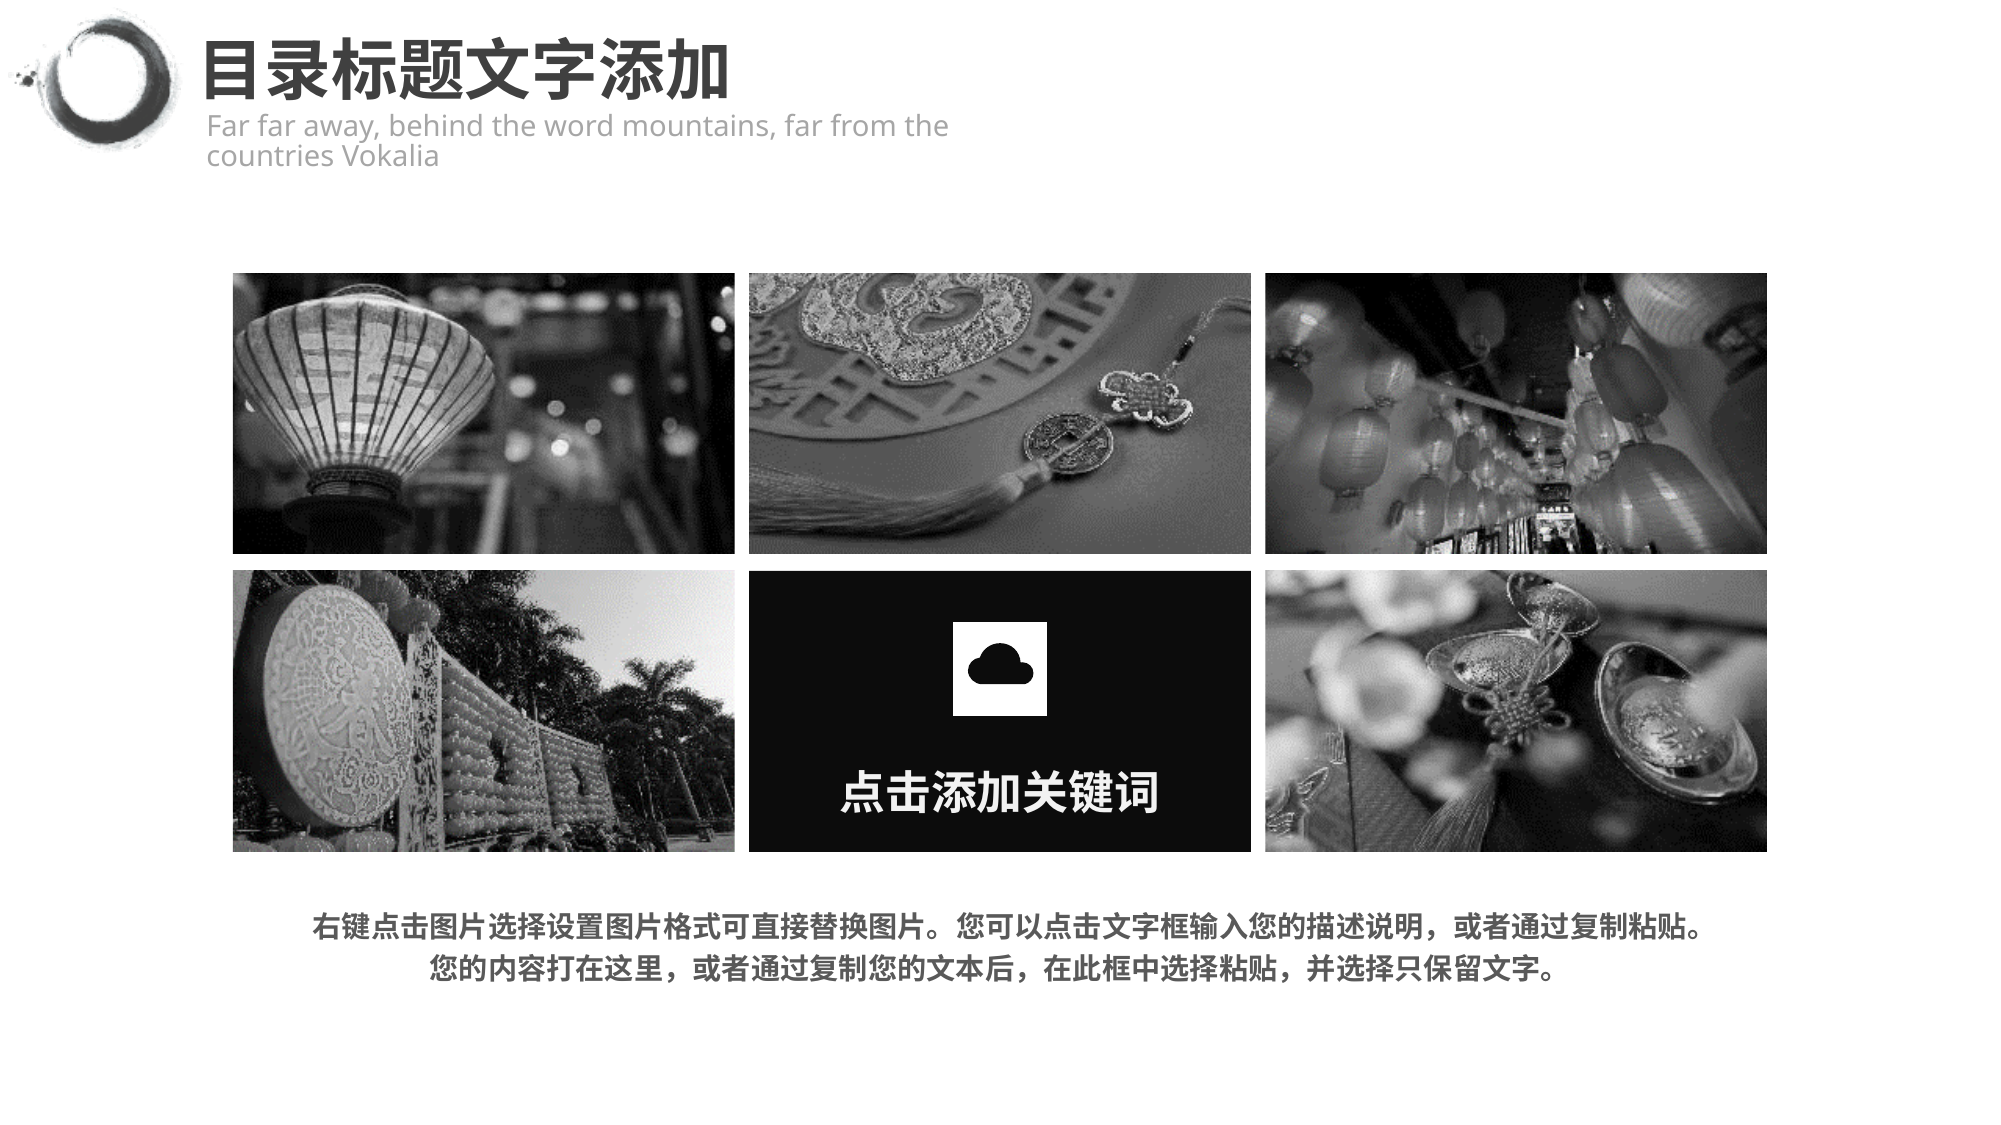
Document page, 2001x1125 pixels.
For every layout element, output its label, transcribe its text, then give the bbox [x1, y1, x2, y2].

text_box [1264, 272, 1768, 555]
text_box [198, 28, 1059, 144]
text_box [748, 570, 1252, 853]
picture [0, 7, 198, 153]
text_box [232, 272, 736, 555]
text_box [748, 272, 1252, 555]
text_box [232, 570, 736, 853]
text_box 点击添加关键词 [828, 758, 1172, 825]
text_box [953, 622, 1047, 716]
text_box 右键点击图片选择设置图片格式可直接替换图片。您可以点击文字框输入您的描述说明，或者通过复制粘贴。您的内容打在这里，或者通过复制您的文本后，在此框中选择粘贴，并选择只保留文字。 [296, 896, 1704, 992]
text_box [1264, 570, 1768, 853]
